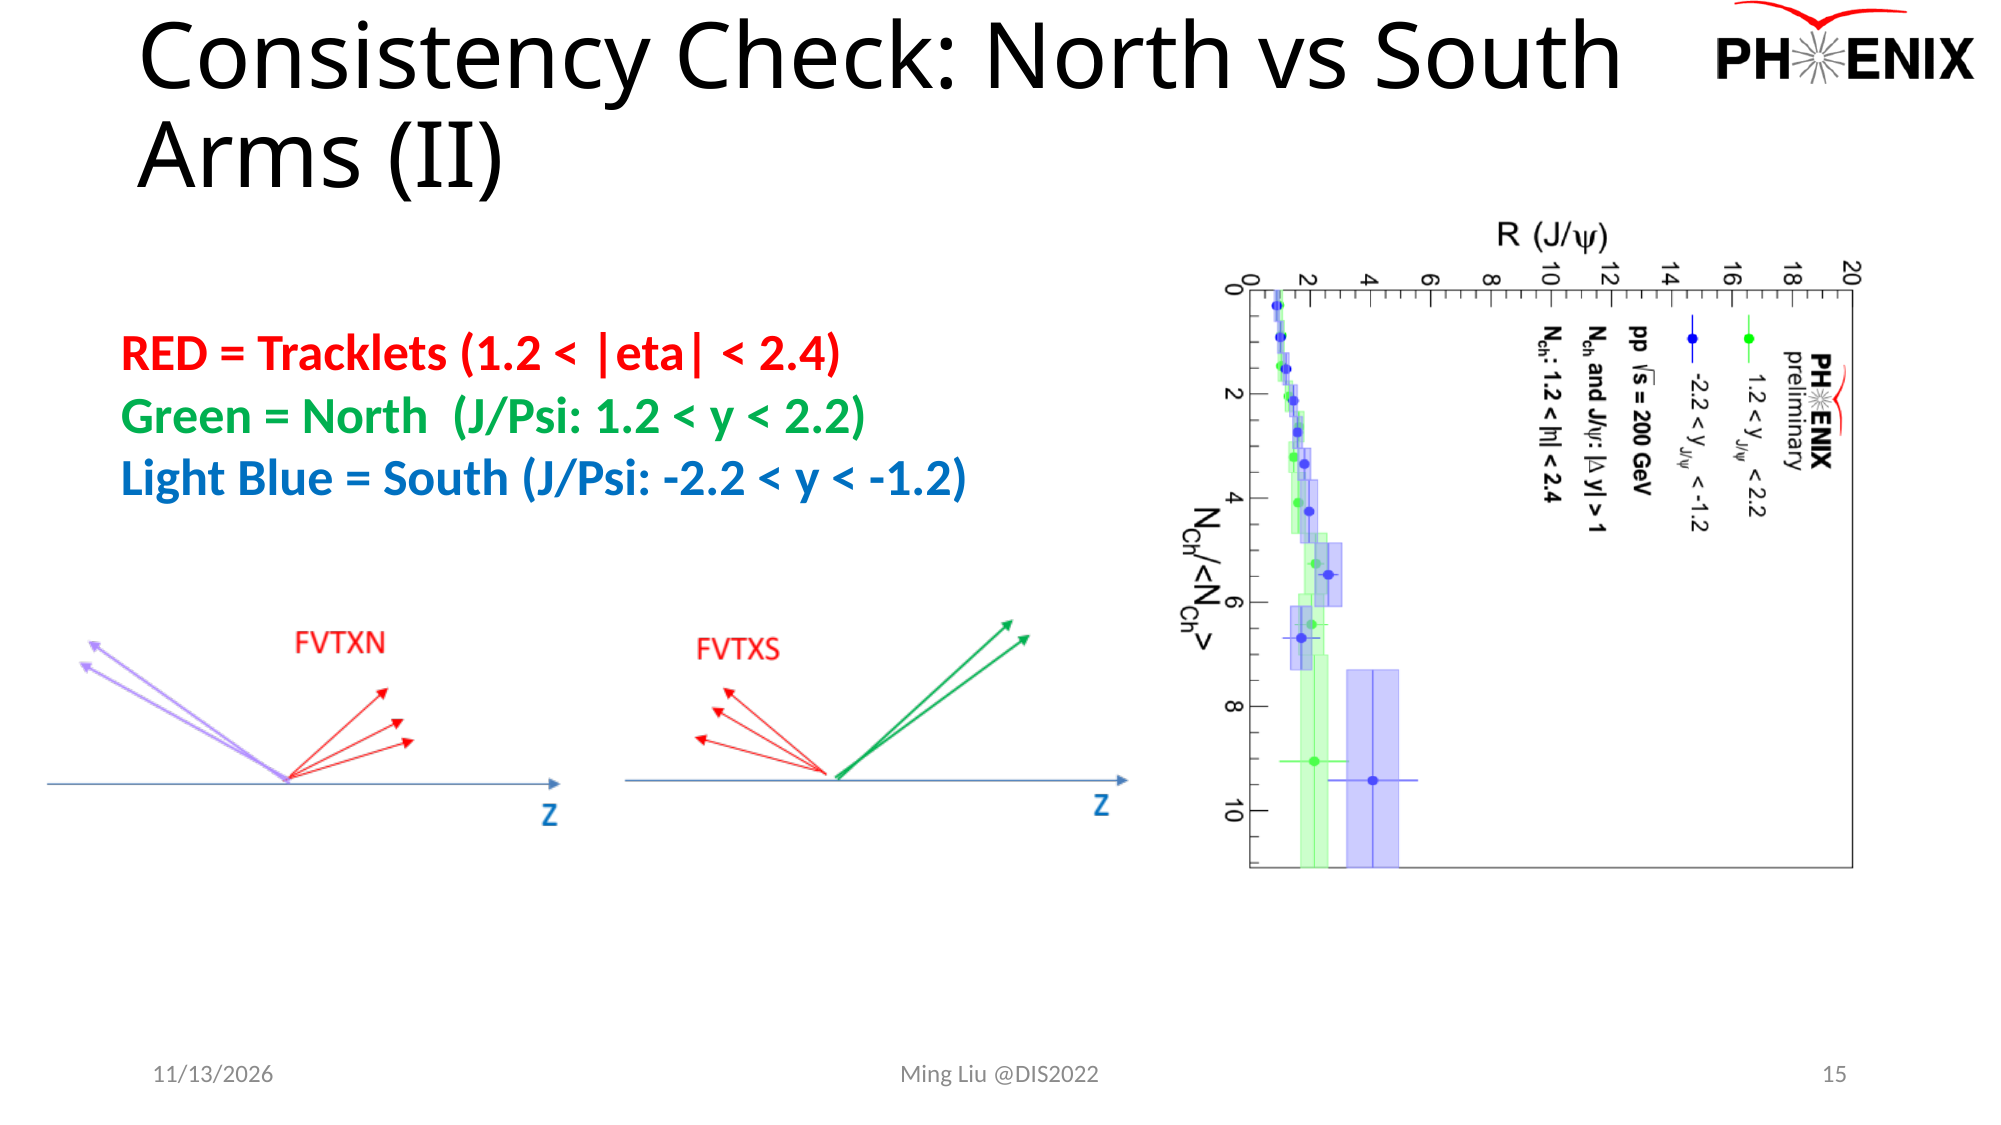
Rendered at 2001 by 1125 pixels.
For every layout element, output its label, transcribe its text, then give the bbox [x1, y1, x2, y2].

footer Ming Liu @DIS2022 [662, 1042, 1338, 1103]
picture [46, 608, 585, 864]
picture [624, 608, 1137, 854]
slide_number 15 [1412, 1042, 1863, 1103]
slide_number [137, 1042, 588, 1103]
picture [1848, 0, 2000, 132]
text_box RED = Tracklets (1.2 < |eta| < 2.4) Green = North (J/Psi: 1.2 < y < 2.2) Light Blue = South (J/Psi: -2.2 < y < -1.2) [106, 311, 984, 514]
title Consistency Check: North vs South Arms (II) [122, 0, 1848, 218]
picture [1191, 202, 1912, 953]
